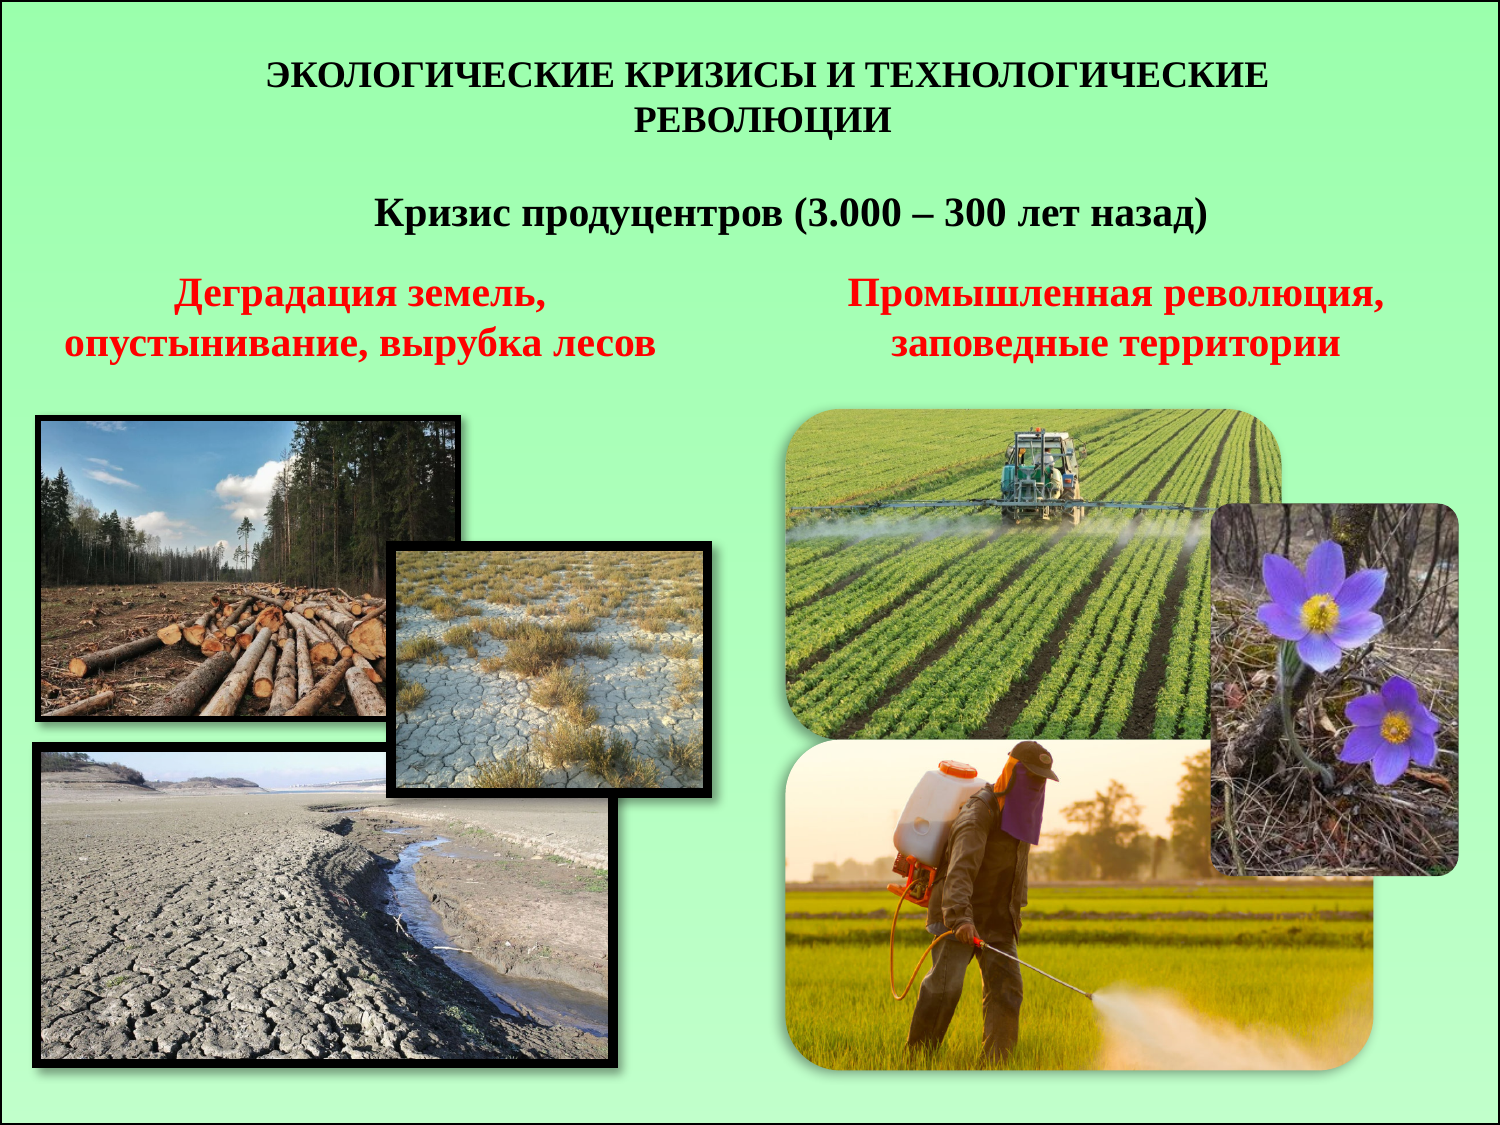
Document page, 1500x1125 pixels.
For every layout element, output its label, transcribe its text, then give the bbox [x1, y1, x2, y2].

picture [40, 420, 703, 1059]
picture [785, 408, 1459, 1071]
text_box Деградация земель, опустынивание, вырубка лесов [41, 257, 680, 373]
text_box [0, 0, 1500, 1125]
text_box ЭКОЛОГИЧЕСКИЕ КРИЗИСЫ И ТЕХНОЛОГИЧЕСКИЕ РЕВОЛЮЦИИ Кризис продуцентров (3.000 – 300 лет назад) [206, 42, 1329, 293]
text_box Промышленная революция, заповедные территории [832, 257, 1400, 373]
